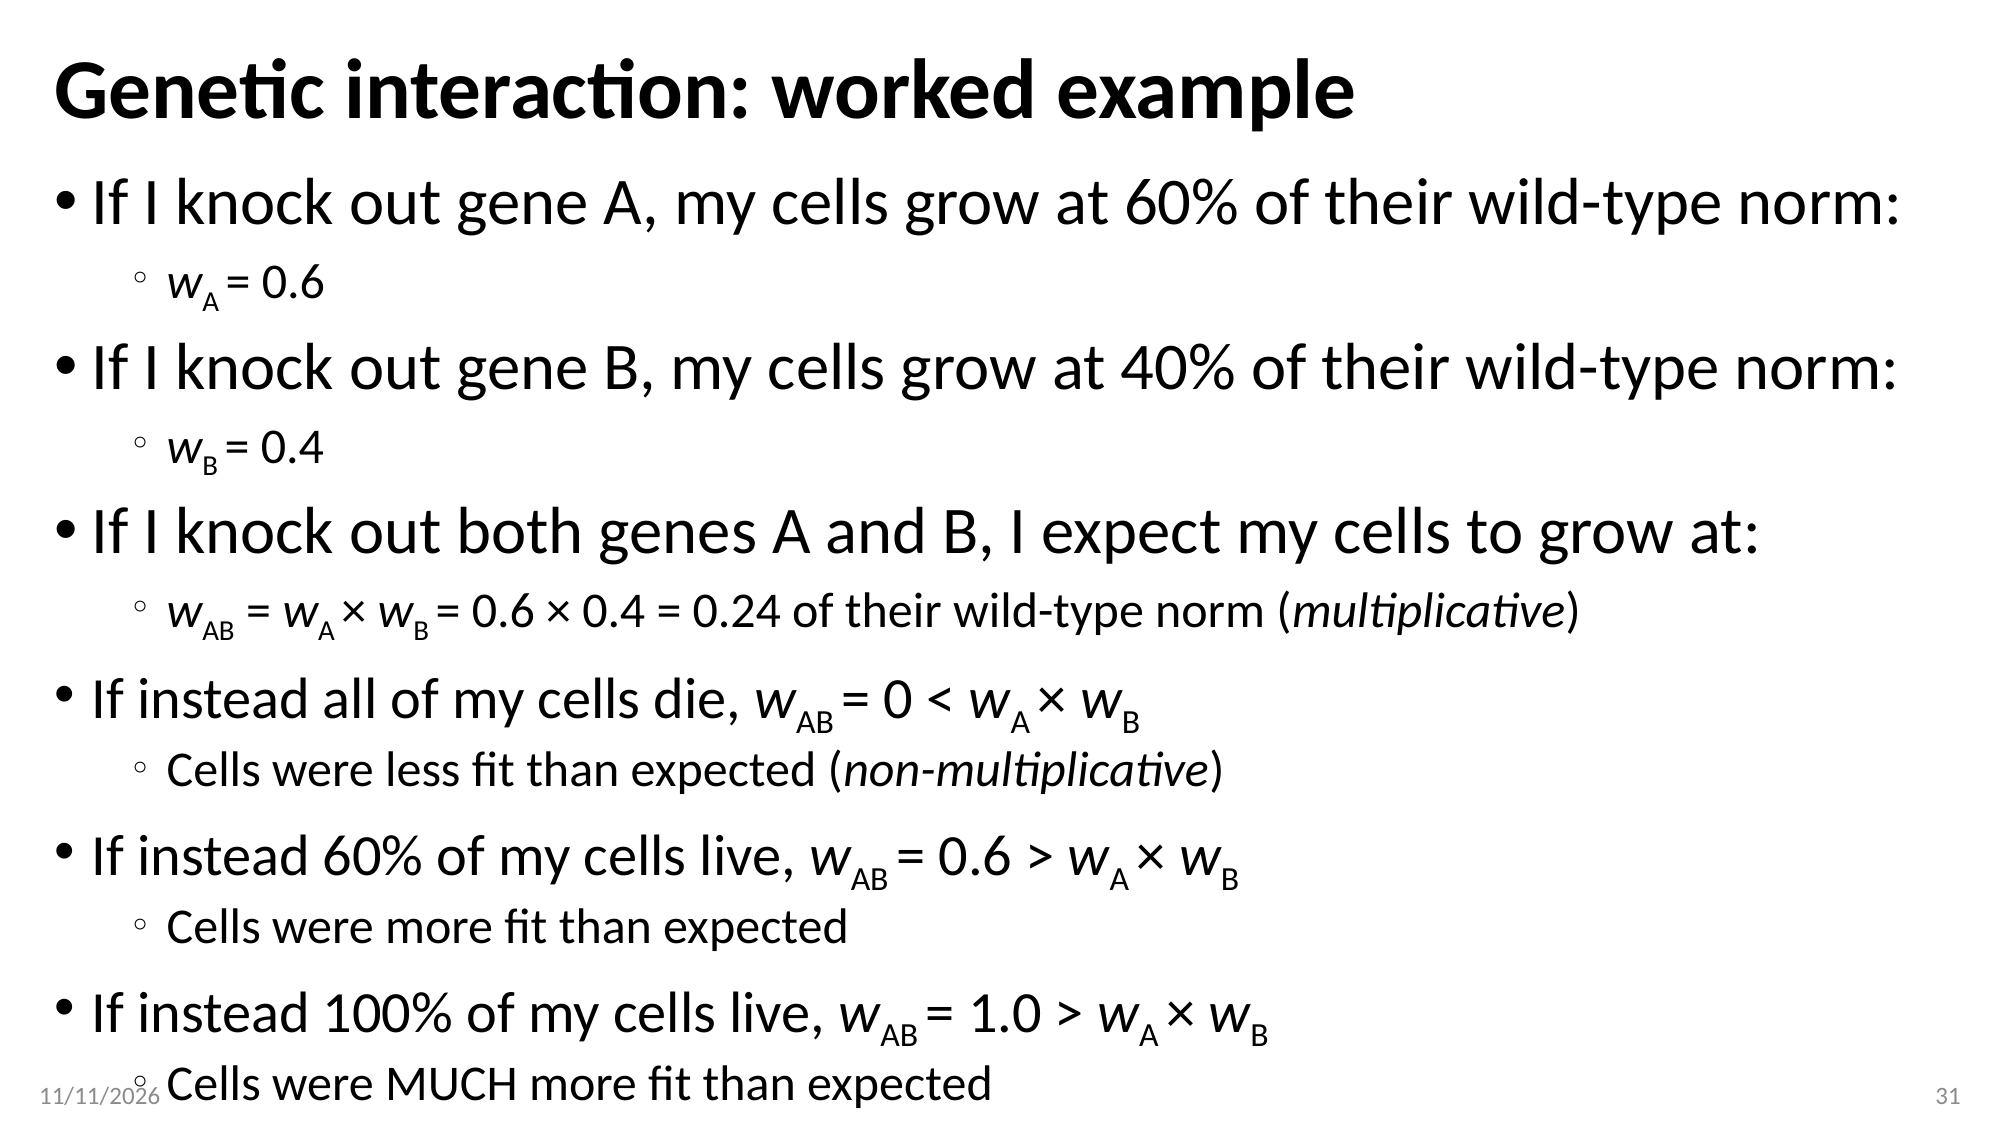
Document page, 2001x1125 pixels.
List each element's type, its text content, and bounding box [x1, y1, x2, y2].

slide_number 31 [1510, 1064, 1961, 1125]
title Genetic interaction: worked example [39, 37, 1961, 145]
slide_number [39, 1064, 490, 1125]
list If I knock out gene A, my cells grow at 60% of their wild-type norm: wA = 0.6 If I knock out gene B, my cells grow at 40% of their wild-type norm: wB = 0.4 If I knock out both genes A and B, I expect my cells to grow at: wAB = wA × wB = 0.6 × 0.4 = 0.24 of their wild-type norm (multiplicative) If instead all of my cells die, wAB = 0 < wA × wB Cells were less fit than expected (non-multiplicative) If instead 60% of my cells live, wAB = 0.6 > wA × wB Cells were more fit than expected If instead 100% of my cells live, wAB = 1.0 > wA × wB Cells were MUCH more fit than expected [39, 159, 1961, 1047]
